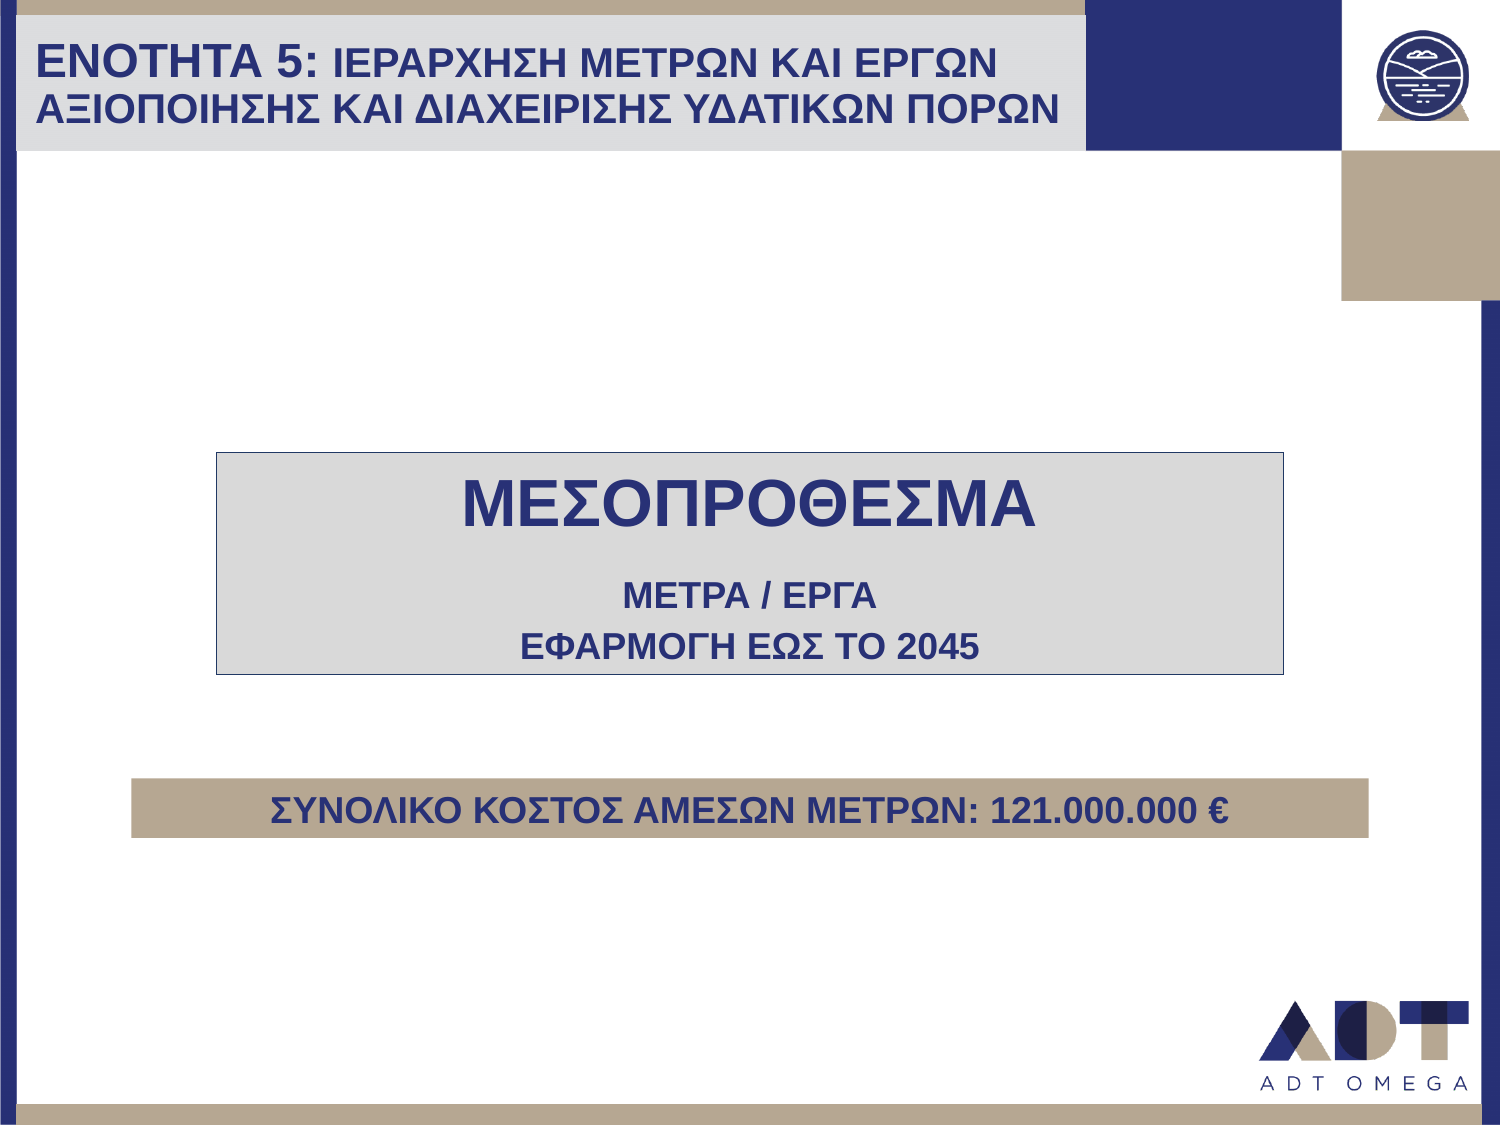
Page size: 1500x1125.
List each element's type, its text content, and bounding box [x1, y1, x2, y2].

text_box Συνολικο κοστοσ αμεσων μετρων: 121.000.000 € [131, 778, 1369, 838]
picture [1, 0, 1500, 1125]
text_box ΜΕΣΟΠΡΟΘΕΣΜΑ ΜΕΤΡΑ / ΕΡΓΑ ΕΦΑΡΜΟΓΗ ΕΩΣ ΤΟ 2045 [216, 452, 1284, 675]
picture [1258, 1000, 1469, 1091]
